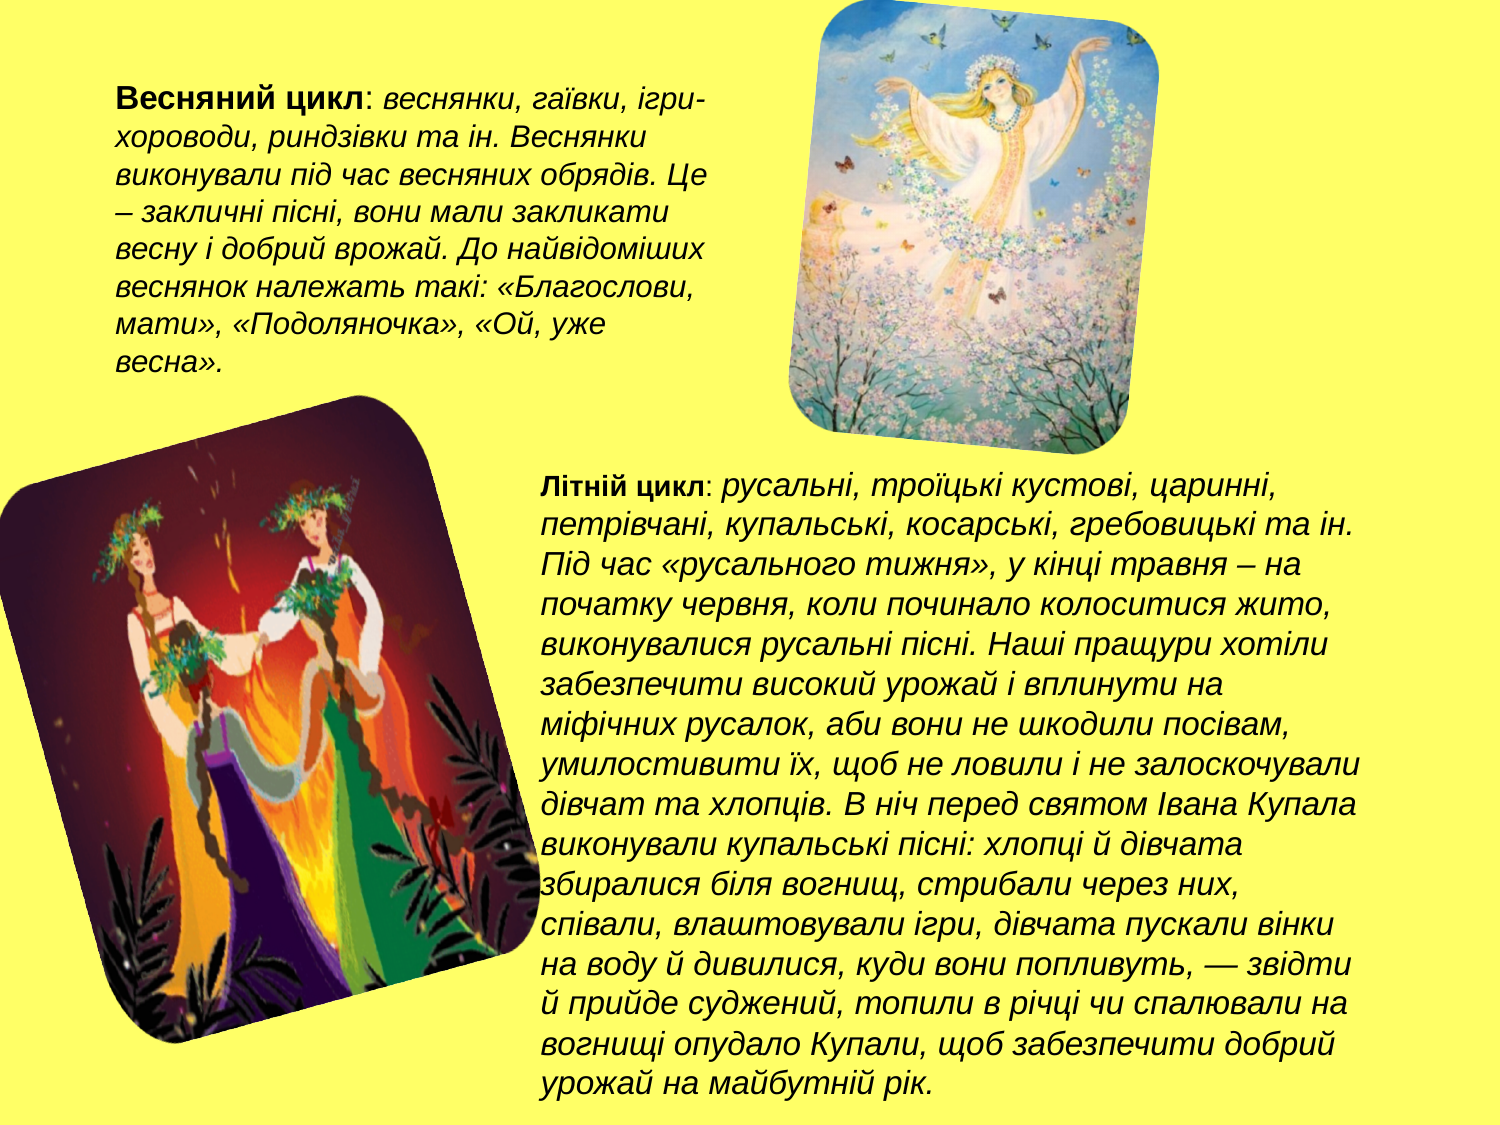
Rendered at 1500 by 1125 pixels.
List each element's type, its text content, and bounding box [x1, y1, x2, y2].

picture [0, 382, 559, 1057]
picture [784, 0, 1164, 455]
text_box Літній цикл: русальні, троїцькі кустові, царинні, петрівчані, купальські, косарські, гребовицькі та ін. Під час «русального тижня», у кінці травня – на початку червня, коли починало колоситися жито, виконувалися русальні пісні. Наші пращури хотіли забезпечити високий урожай і вплинути на міфічних русалок, аби вони не шкодили посівам, умилостивити їх, щоб не ловили і не залоскочували дівчат та хлопців. В ніч перед святом Івана Купала виконували купальські пісні: хлопці й дівчата збиралися біля вогнищ, стрибали через них, співали, влаштовували ігри, дівчата пускали вінки на воду й дивилися, куди вони попливуть, — звідти й прийде суджений, топили в річці чи спалювали на вогнищі опудало Купали, щоб забезпечити добрий урожай на майбутній рік. [525, 455, 1382, 1109]
text_box Весняний цикл: веснянки, гаївки, ігри-хороводи, риндзівки та ін. Веснянки виконували під час весняних обрядів. Це – закличні пісні, вони мали закликати весну і добрий врожай. До найвідоміших веснянок належать такі: «Благослови, мати», «Подоляночка», «Ой, уже весна». [100, 68, 739, 386]
